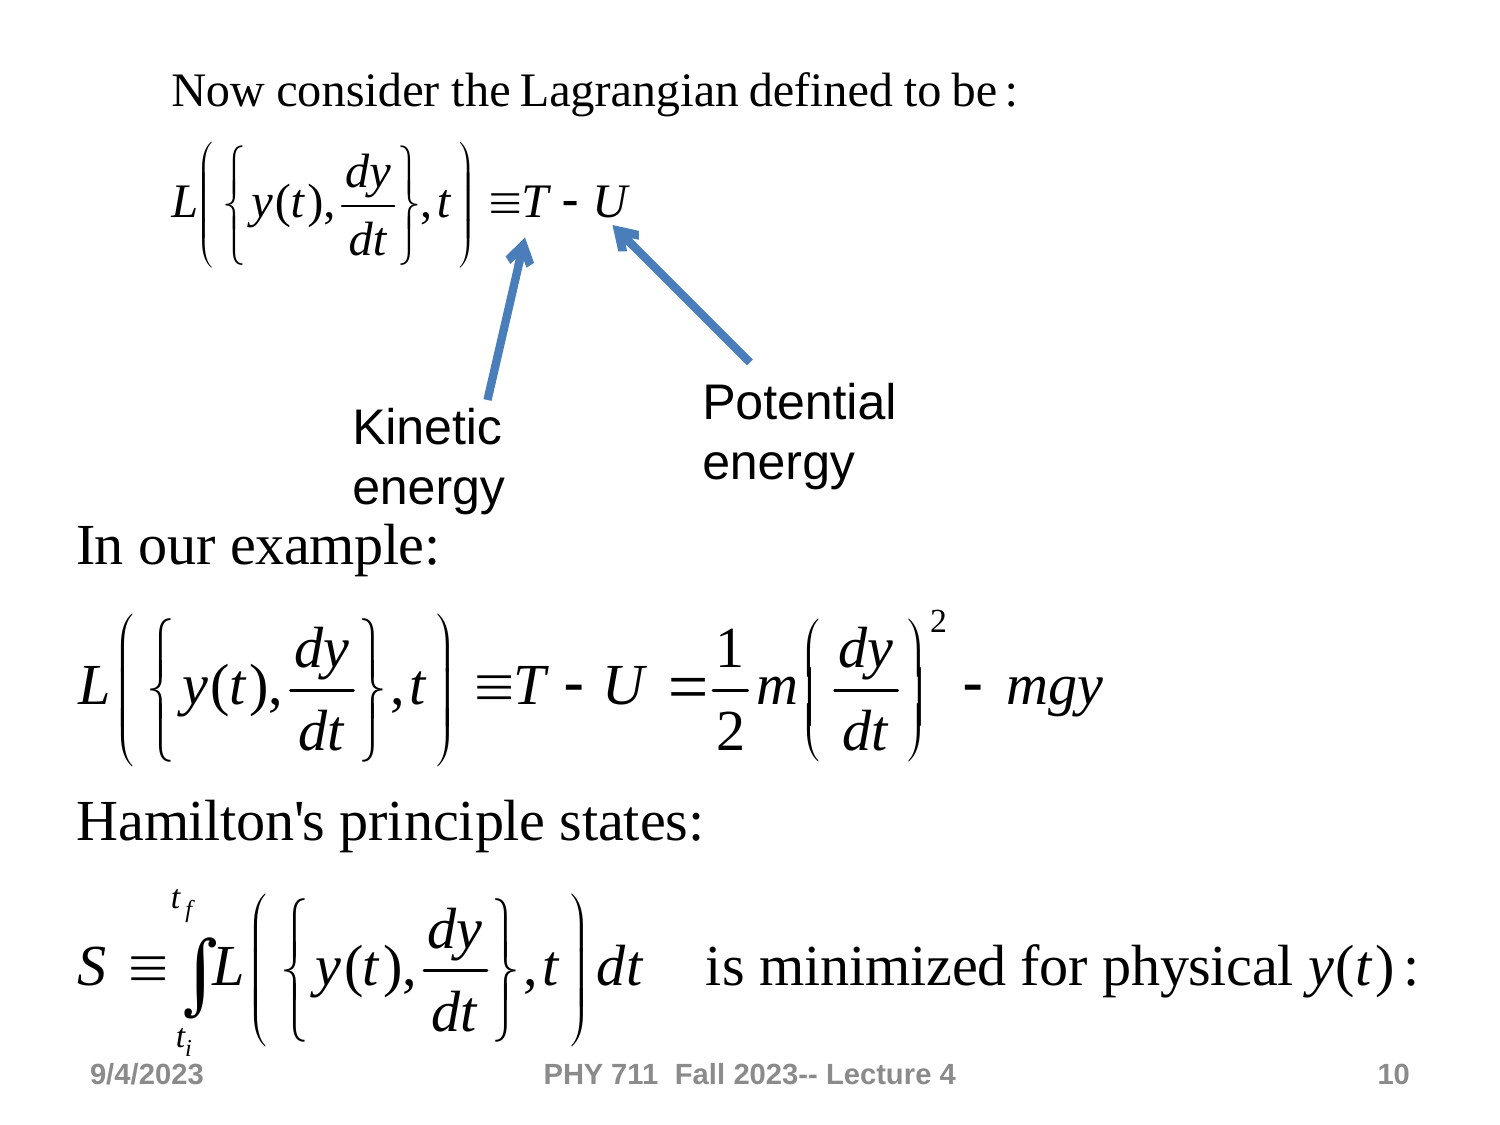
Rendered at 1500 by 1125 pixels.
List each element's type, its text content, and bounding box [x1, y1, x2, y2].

footer PHY 711 Fall 2023-- Lecture 4 [512, 1074, 988, 1103]
text_box Kinetic energy [337, 387, 550, 513]
text_box Potential energy [687, 362, 950, 498]
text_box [70, 514, 1426, 1067]
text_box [487, 237, 526, 401]
slide_number 10 [1074, 1073, 1425, 1103]
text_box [612, 224, 751, 363]
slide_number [75, 1074, 425, 1103]
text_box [162, 62, 1025, 280]
